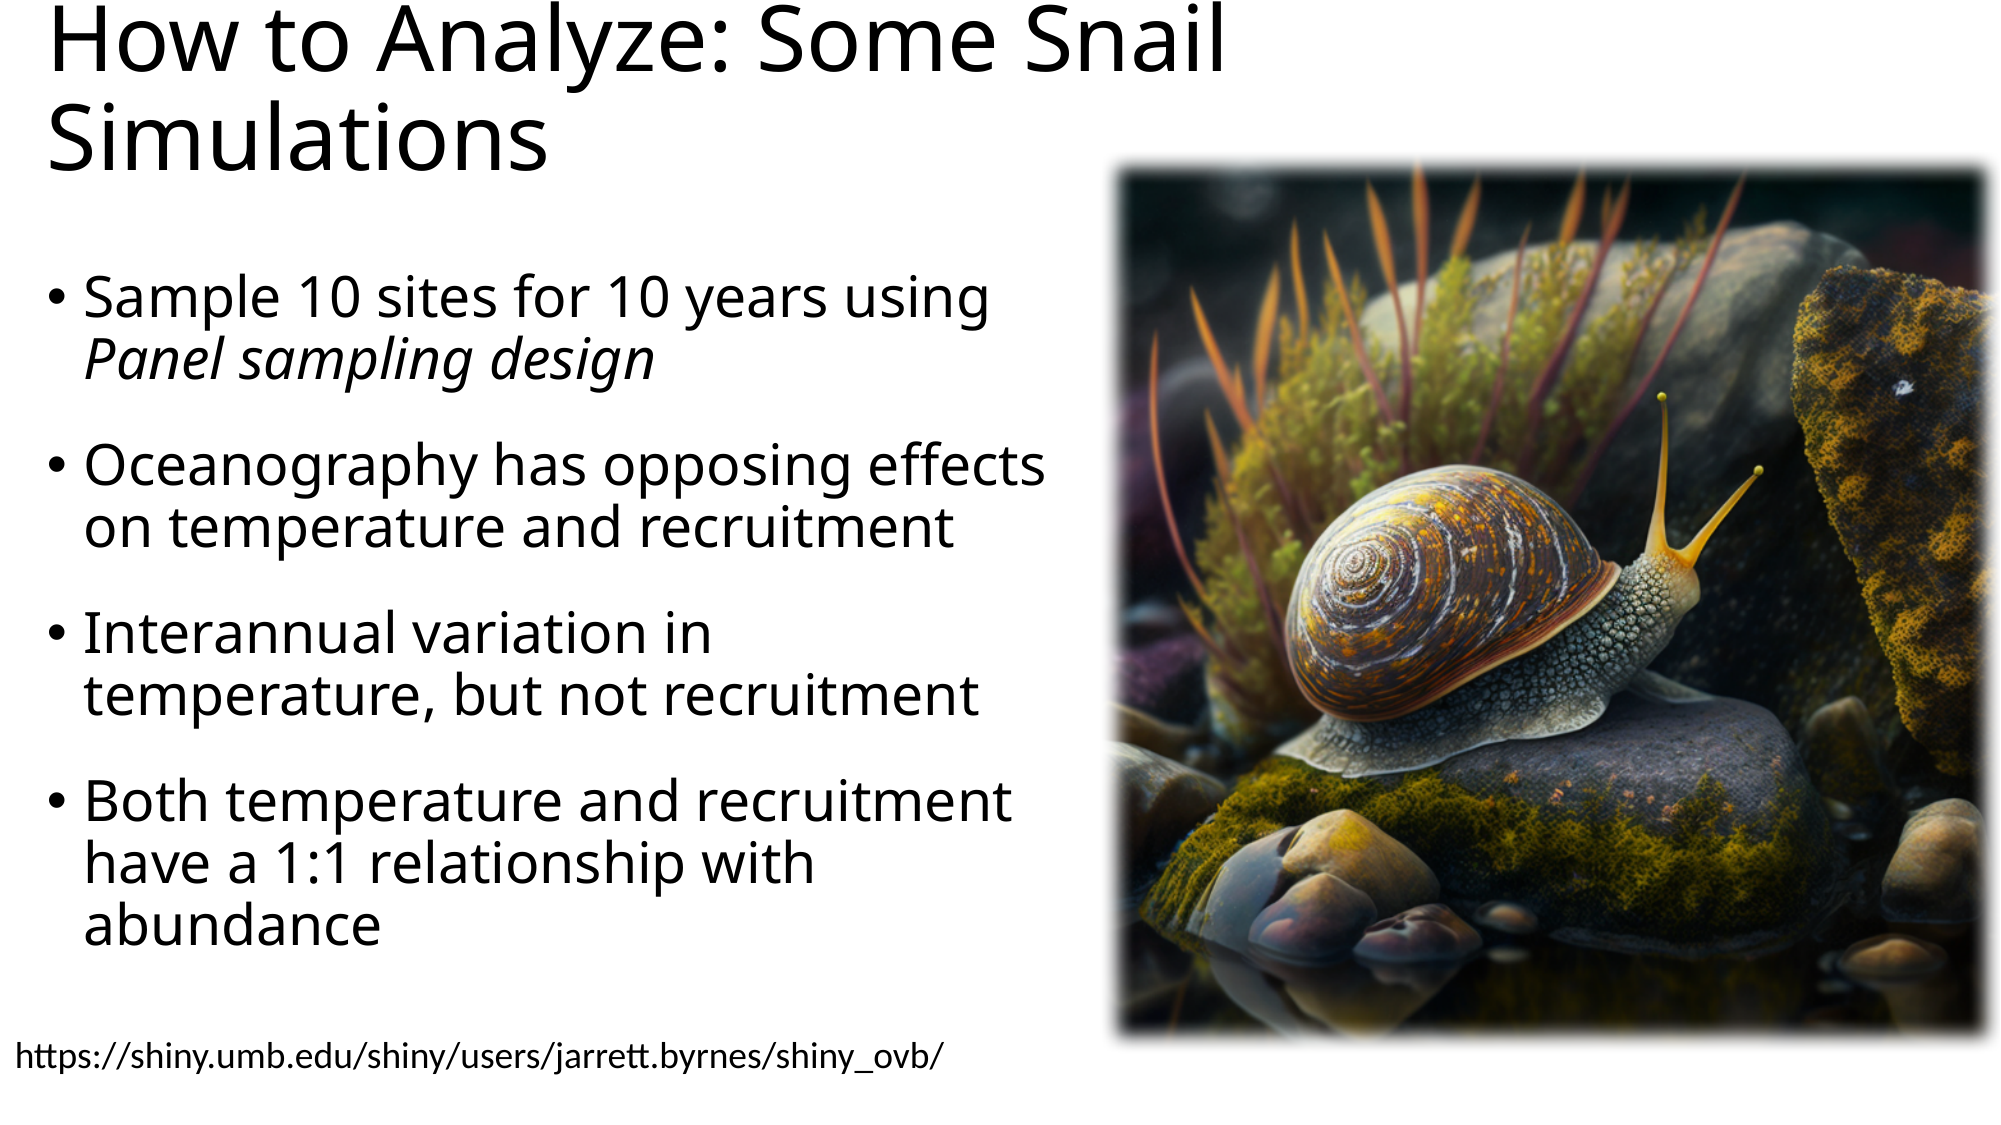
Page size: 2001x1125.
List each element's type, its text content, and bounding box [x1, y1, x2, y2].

list Sample 10 sites for 10 years using Panel sampling design Oceanography has opposing effects on temperature and recruitment Interannual variation in temperature, but not recruitment Both temperature and recruitment have a 1:1 relationship with abundance [31, 260, 1076, 1024]
title How to Analyze: Some Snail Simulations [31, 0, 1757, 201]
picture [1100, 150, 2000, 1054]
text_box https://shiny.umb.edu/shiny/users/jarrett.byrnes/shiny_ovb/ [0, 1023, 1023, 1084]
